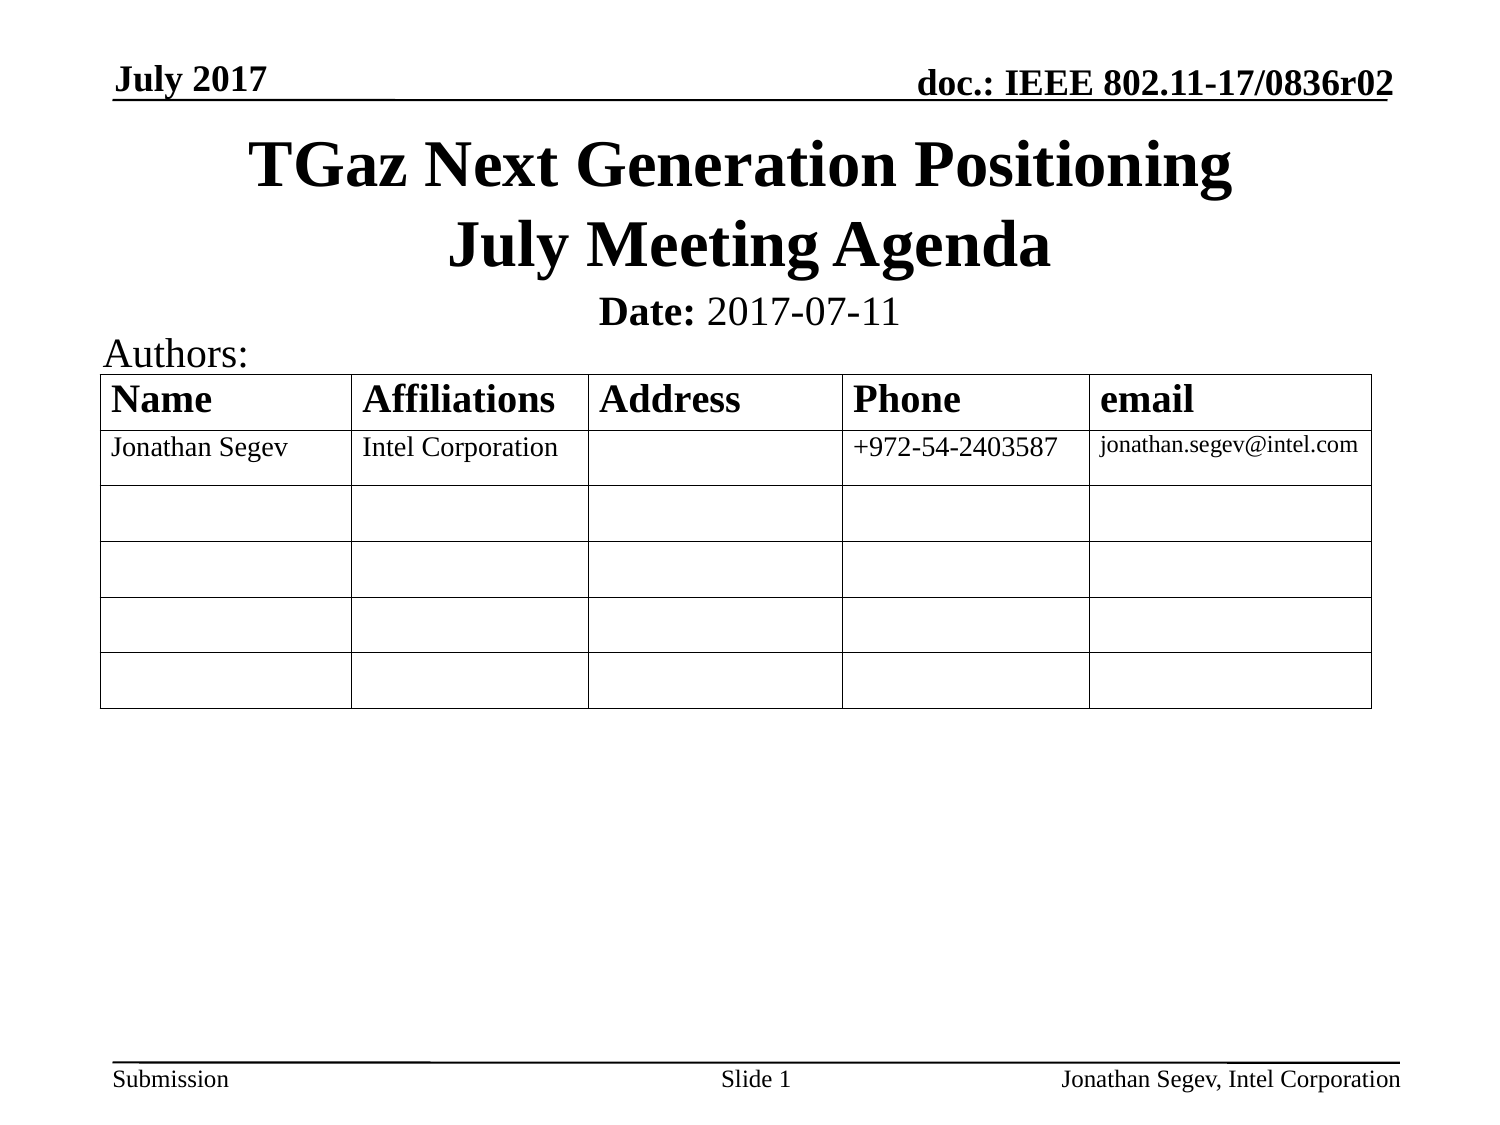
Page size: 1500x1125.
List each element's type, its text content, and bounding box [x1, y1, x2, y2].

list Date: 2017-07-11 [112, 276, 1388, 342]
slide_number Slide 1 [712, 1061, 800, 1123]
title TGaz Next Generation Positioning July Meeting Agenda [112, 112, 1388, 276]
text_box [84, 373, 1398, 778]
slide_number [114, 54, 493, 100]
footer Jonathan Segev, Intel Corporation [902, 1061, 1402, 1093]
text_box Authors: [87, 318, 325, 372]
